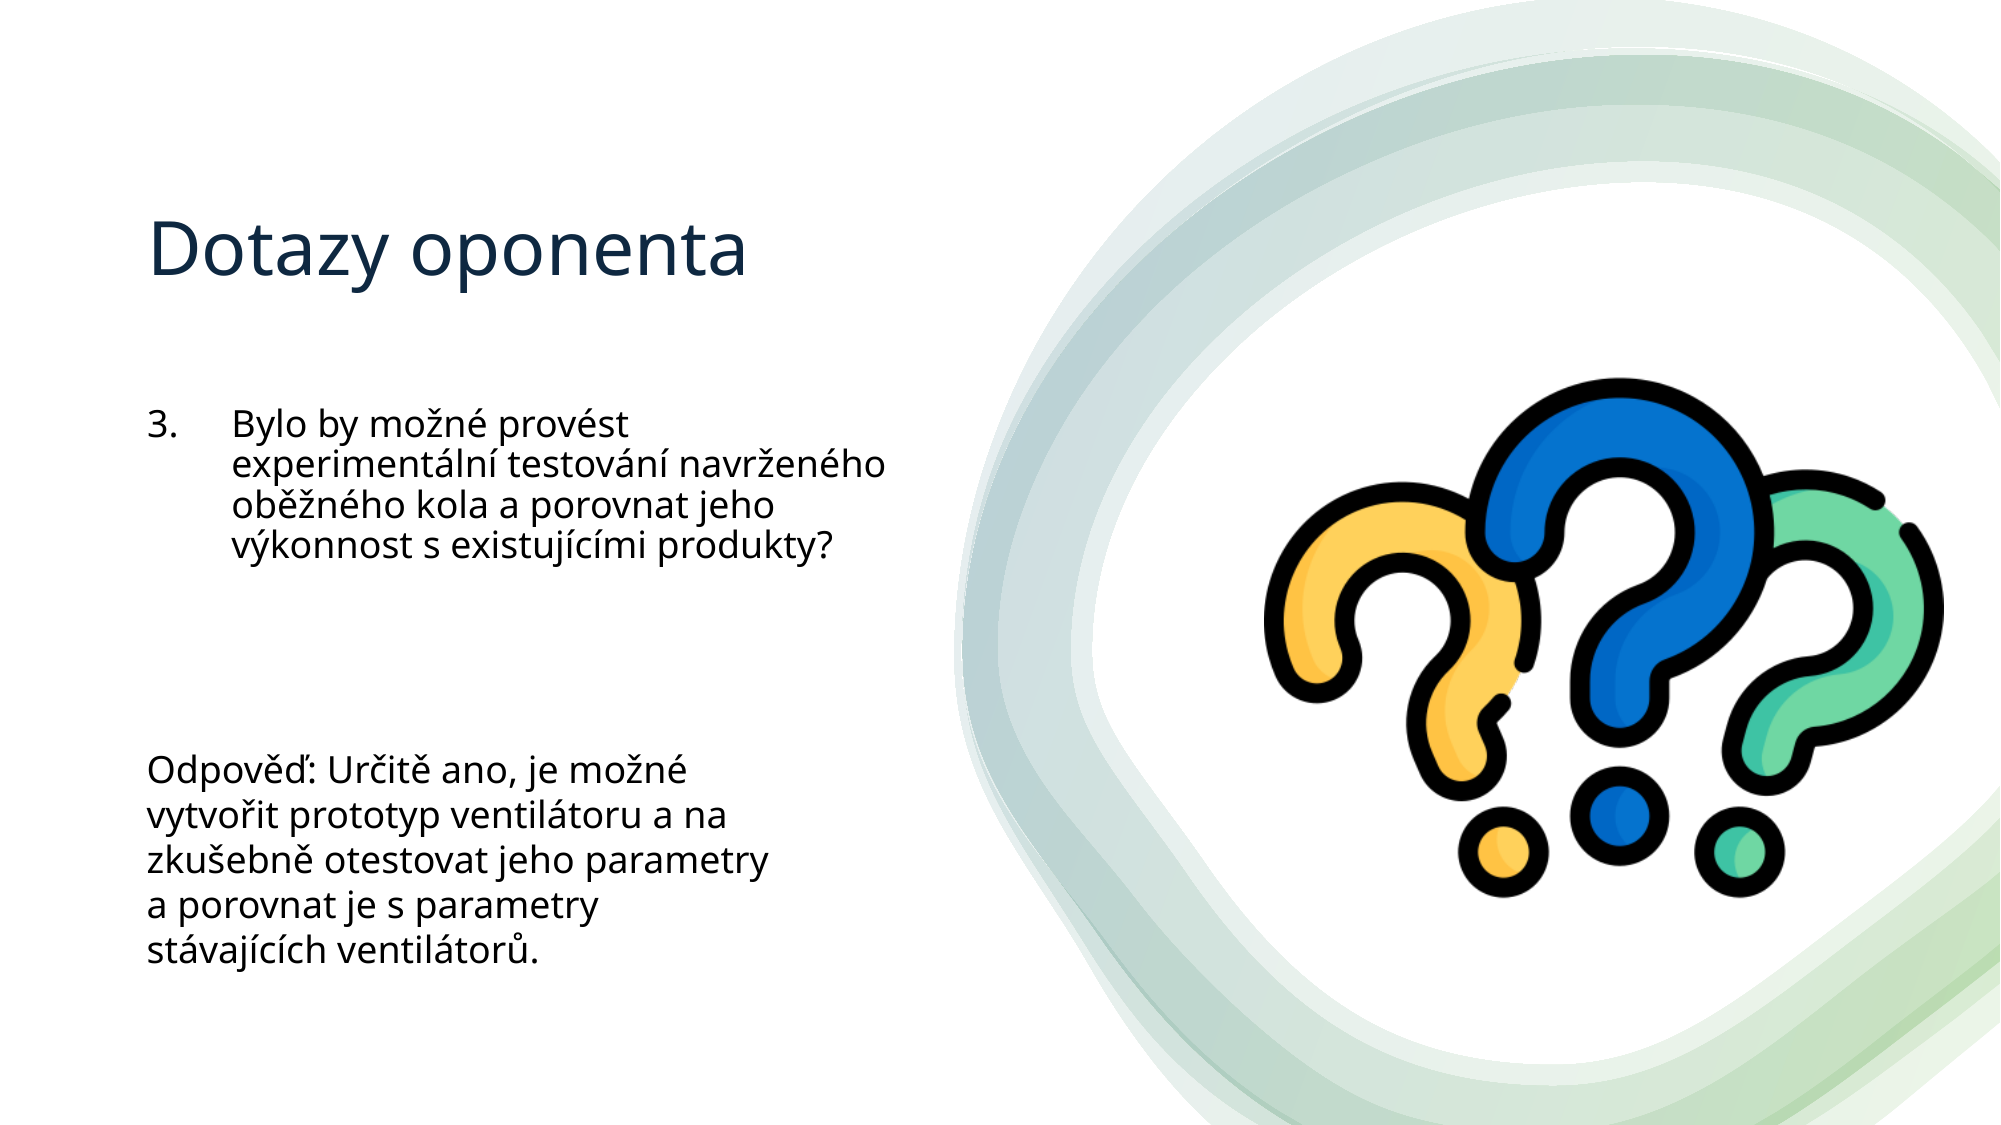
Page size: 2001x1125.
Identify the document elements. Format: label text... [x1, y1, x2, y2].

text_box [0, 0, 953, 1125]
title Dotazy oponenta [131, 131, 914, 371]
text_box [953, 0, 2000, 1125]
list Bylo by možné provést experimentální testování navrženého oběžného kola a porovnat jeho výkonnost s existujícími produkty? [131, 397, 914, 948]
picture [1263, 297, 1945, 979]
text_box Odpověď: Určitě ano, je možné vytvořit prototyp ventilátoru a na zkušebně otestovat jeho parametry a porovnat je s parametry stávajících ventilátorů. [131, 738, 797, 979]
